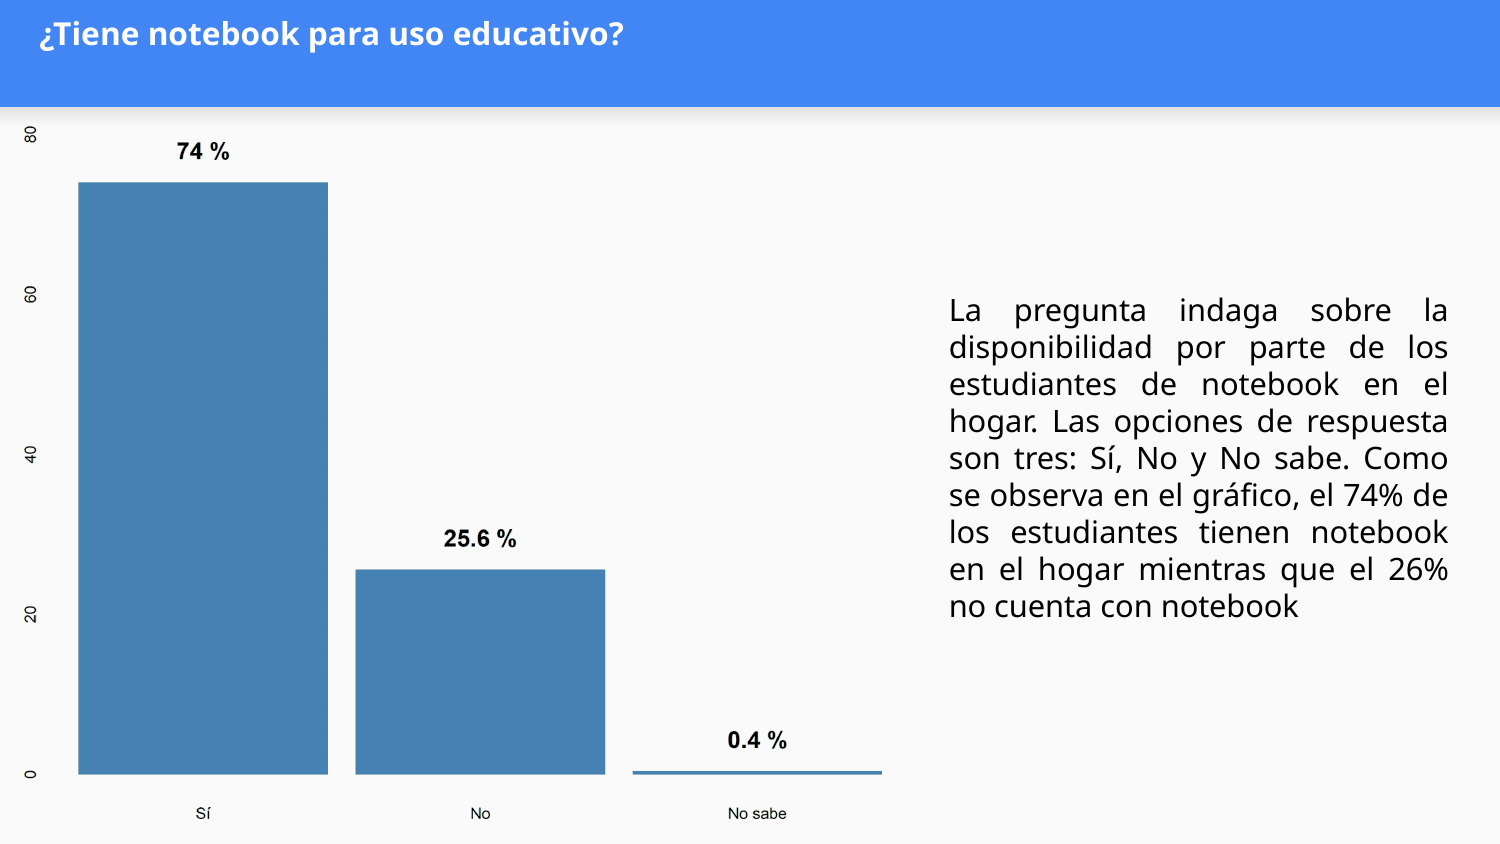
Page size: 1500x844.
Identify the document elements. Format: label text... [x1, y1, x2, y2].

title ¿Tiene notebook para uso educativo? [16, 2, 1464, 102]
picture [24, 126, 883, 819]
title La pregunta indaga sobre la disponibilidad por parte de los estudiantes de notebook en el hogar. Las opciones de respuesta son tres: Sí, No y No sabe. Como se observa en el gráfico, el 74% de los estudiantes tienen notebook en el hogar mientras que el 26% no cuenta con notebook [933, 260, 1464, 655]
